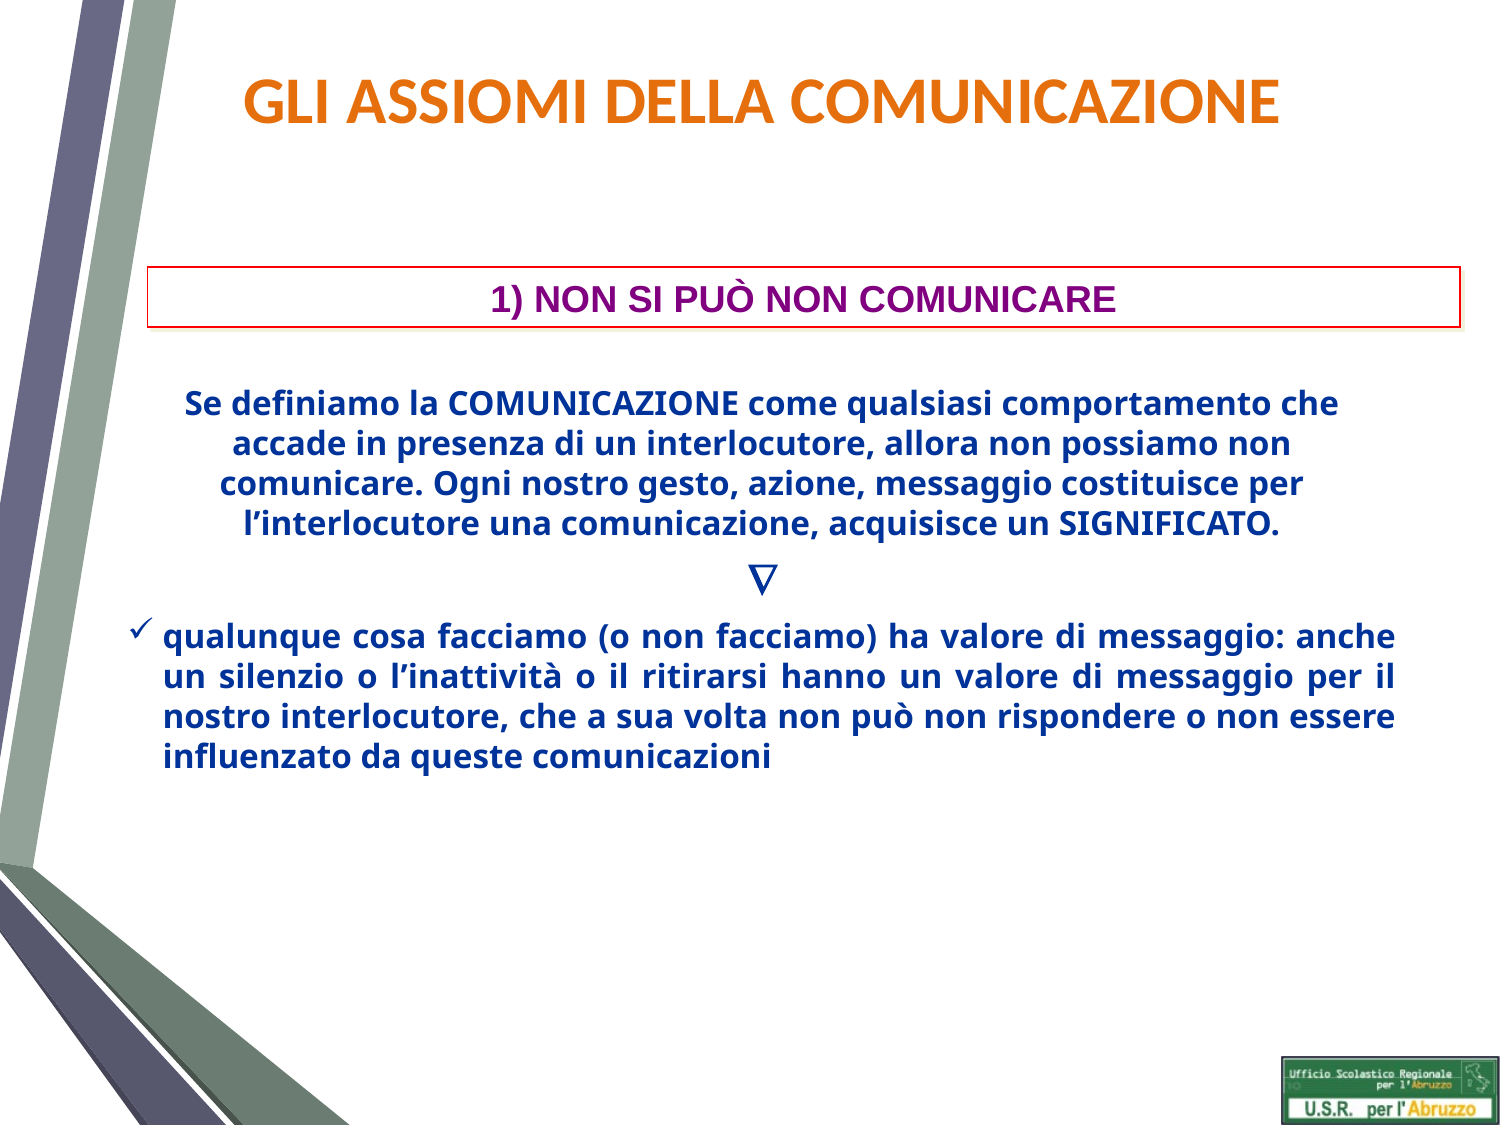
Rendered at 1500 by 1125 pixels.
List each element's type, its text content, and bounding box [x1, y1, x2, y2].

text_box GLI ASSIOMI DELLA COMUNICAZIONE [162, 49, 1363, 145]
text_box Se definiamo la COMUNICAZIONE come qualsiasi comportamento che accade in presenza di un interlocutore, allora non possiamo non comunicare. Ogni nostro gesto, azione, messaggio costituisce per l’interlocutore una comunicazione, acquisisce un SIGNIFICATO.  qualunque cosa facciamo (o non facciamo) ha valore di messaggio: anche un silenzio o l’inattività o il ritirarsi hanno un valore di messaggio per il nostro interlocutore, che a sua volta non può non rispondere o non essere influenzato da queste comunicazioni [112, 374, 1413, 783]
text_box 1) NON SI PUÒ NON COMUNICARE [147, 267, 1461, 327]
picture [1281, 1056, 1500, 1125]
